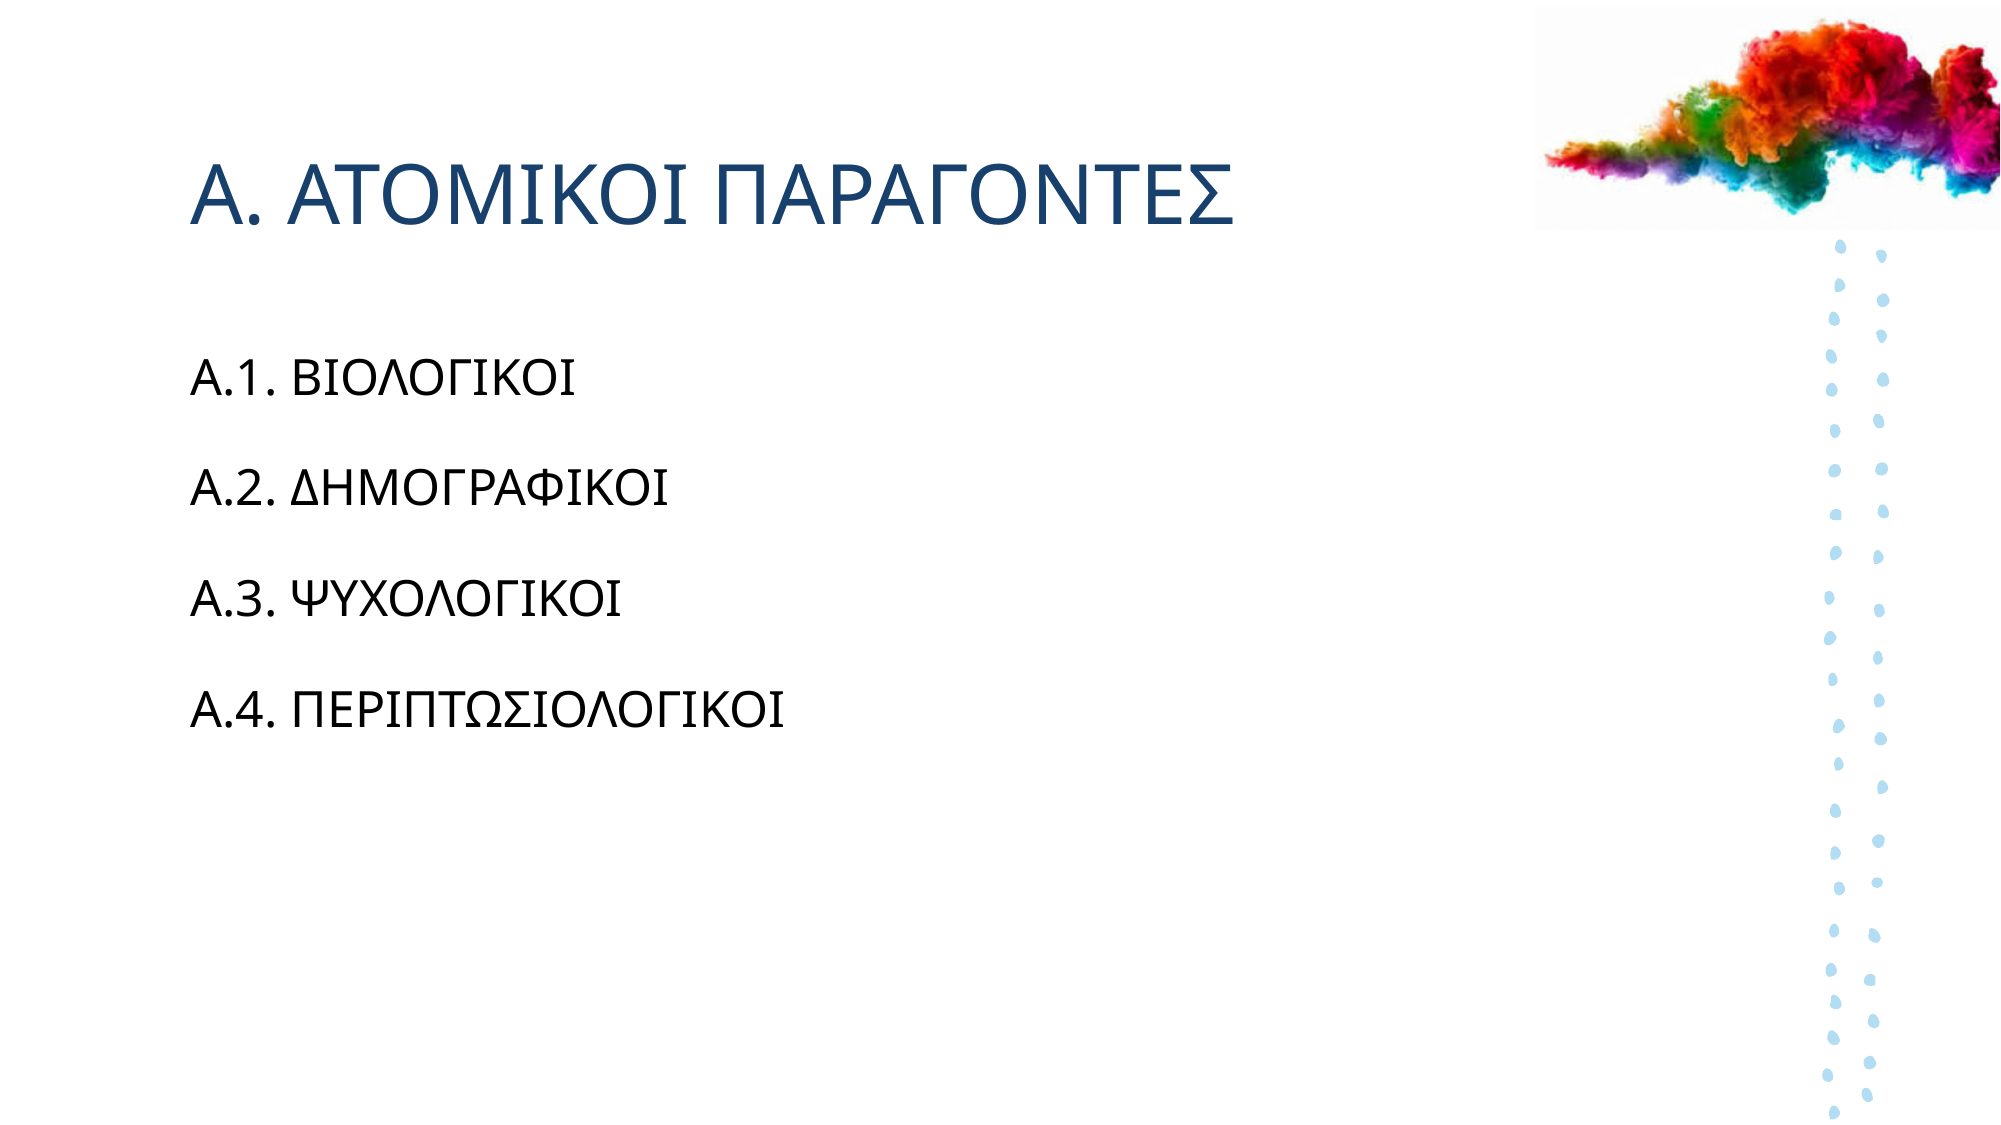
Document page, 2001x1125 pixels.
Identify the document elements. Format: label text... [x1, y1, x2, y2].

title Α. ΑΤΟΜΙΚΟΙ ΠΑΡΑΓΟΝΤΕΣ [175, 82, 1756, 300]
picture [1534, 6, 2000, 231]
list Α.1. ΒΙΟΛΟΓΙΚΟΙ Α.2. ΔΗΜΟΓΡΑΦΙΚΟΙ Α.3. ΨΥΧΟΛΟΓΙΚΟΙ Α.4. ΠΕΡΙΠΤΩΣΙΟΛΟΓΙΚΟΙ [175, 307, 1756, 1022]
